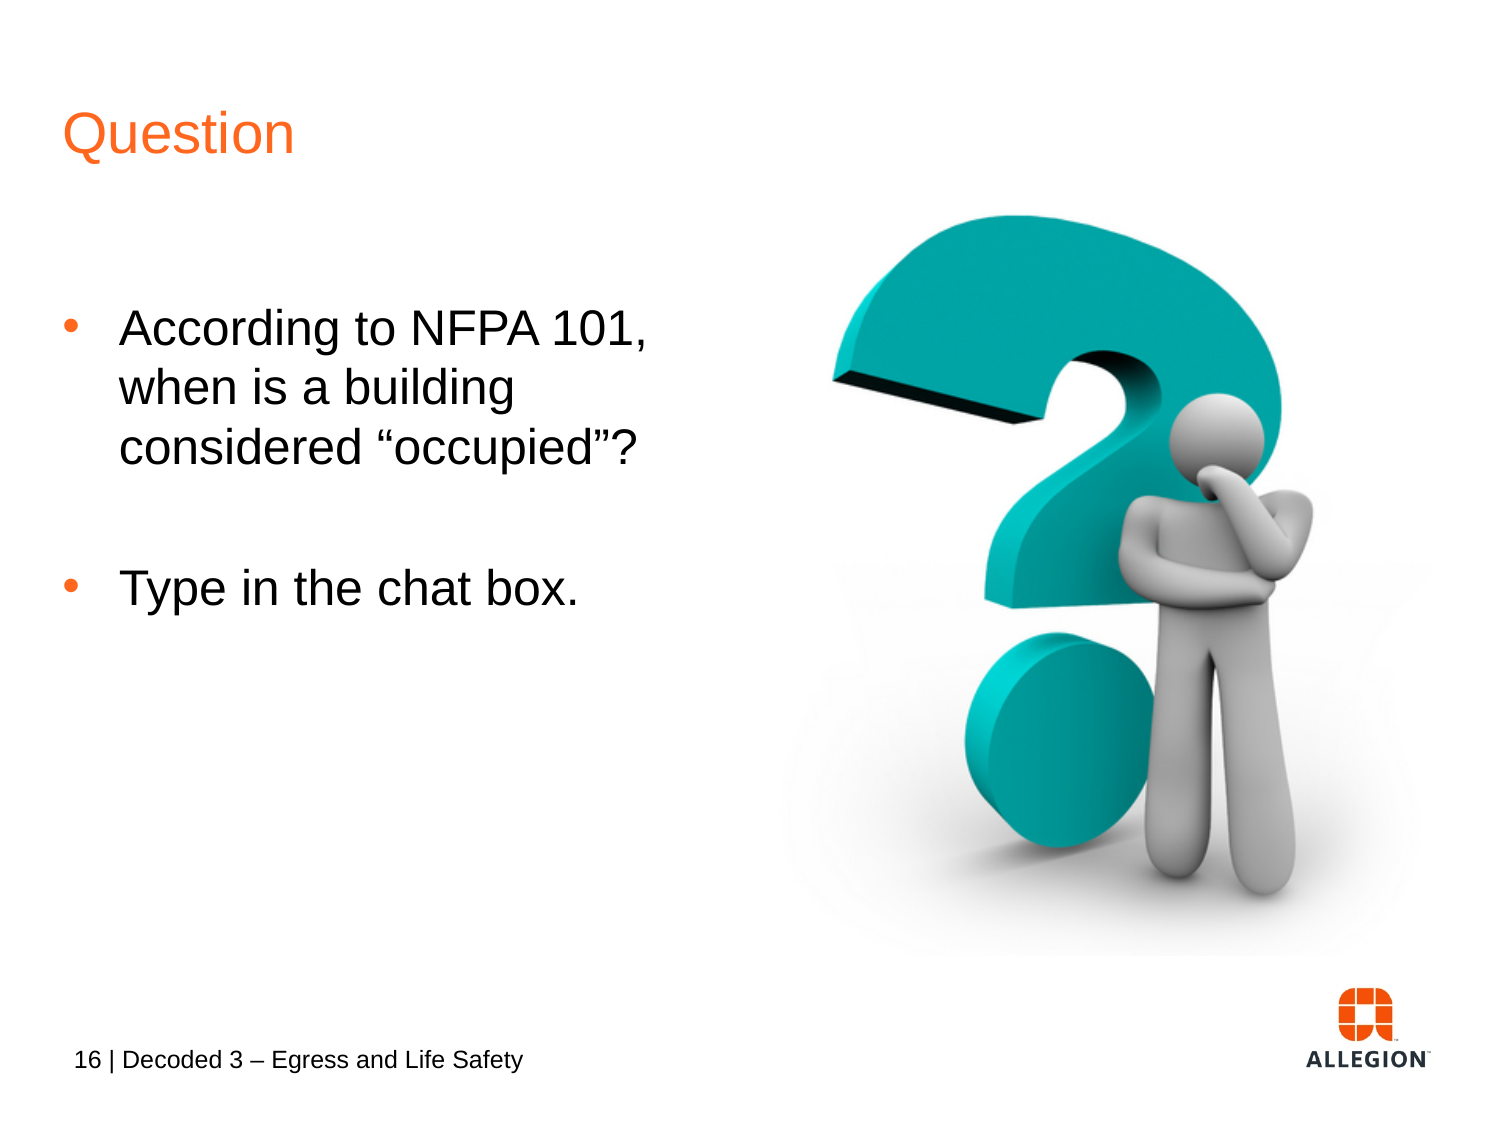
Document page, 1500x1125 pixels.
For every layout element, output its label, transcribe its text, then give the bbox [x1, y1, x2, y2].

picture [1302, 984, 1434, 1071]
picture [719, 205, 1471, 957]
list According to NFPA 101, when is a building considered “occupied”? Type in the chat box. [62, 287, 688, 963]
title Question [62, 87, 1025, 188]
